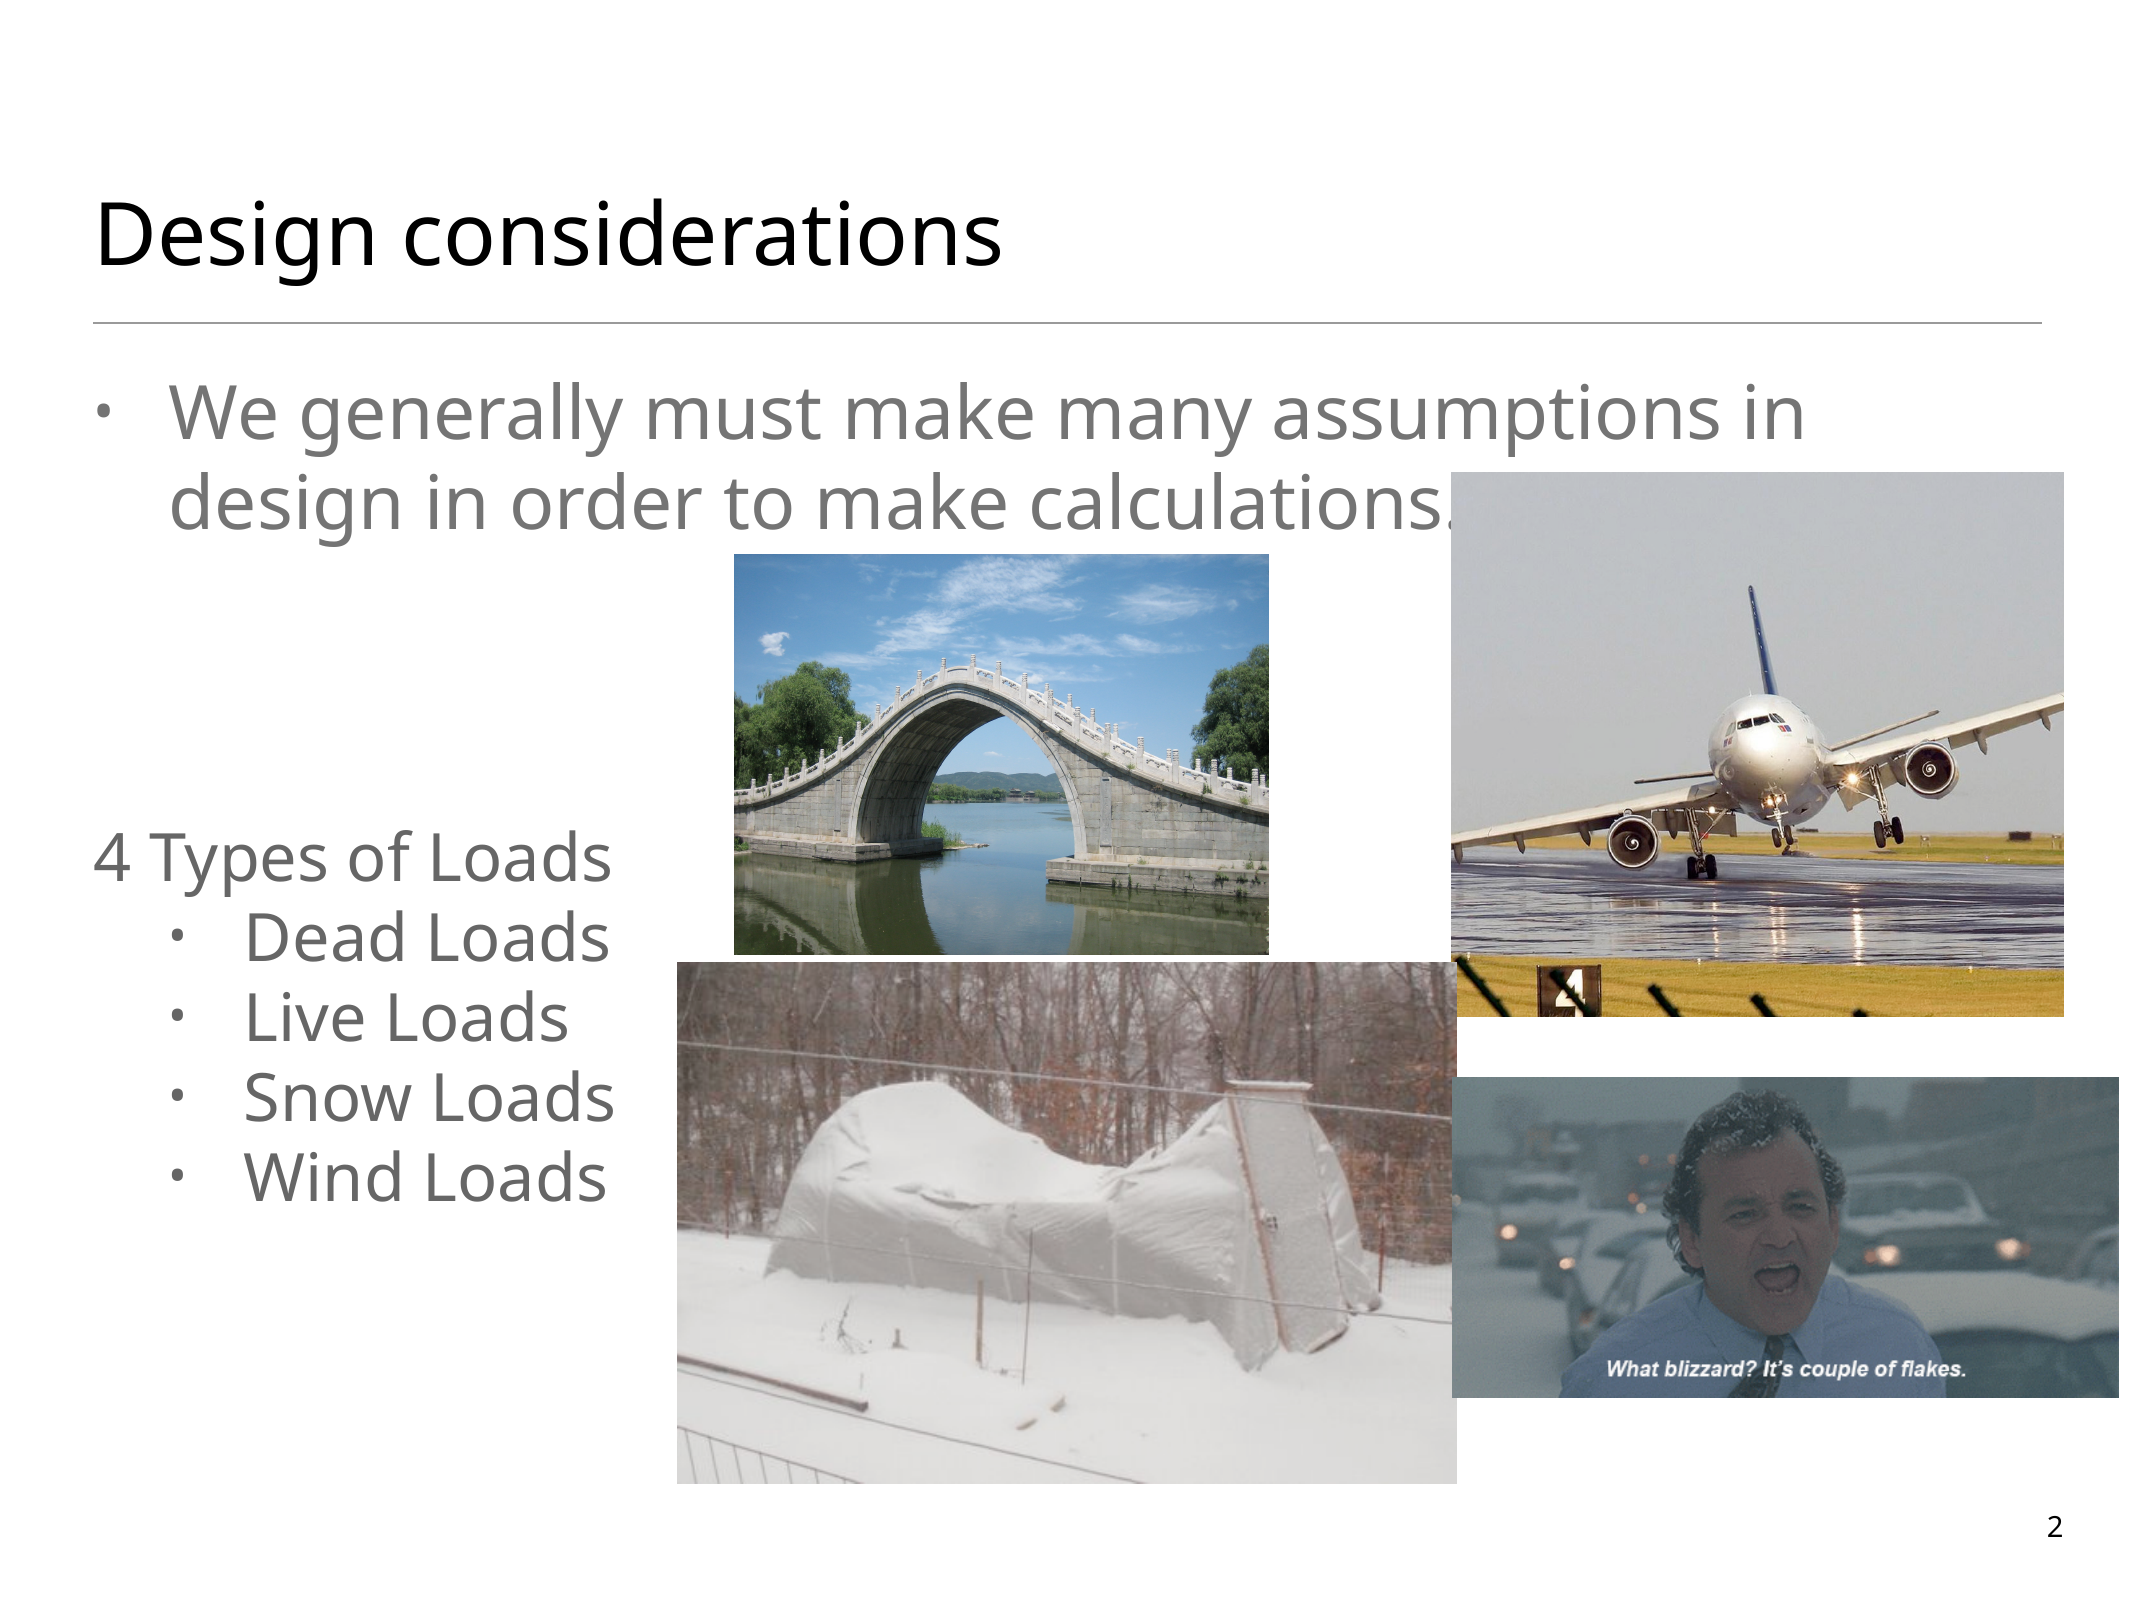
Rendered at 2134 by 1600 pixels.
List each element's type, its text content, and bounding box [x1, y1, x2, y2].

picture [676, 472, 2064, 1484]
slide_number 2 [2028, 1507, 2065, 1558]
list We generally must make many assumptions in design in order to make calculations. 4 Types of Loads Dead Loads Live Loads Snow Loads Wind Loads [93, 364, 2041, 1459]
picture [734, 553, 1269, 955]
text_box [1451, 1076, 2120, 1399]
title Design considerations [93, 53, 2041, 284]
